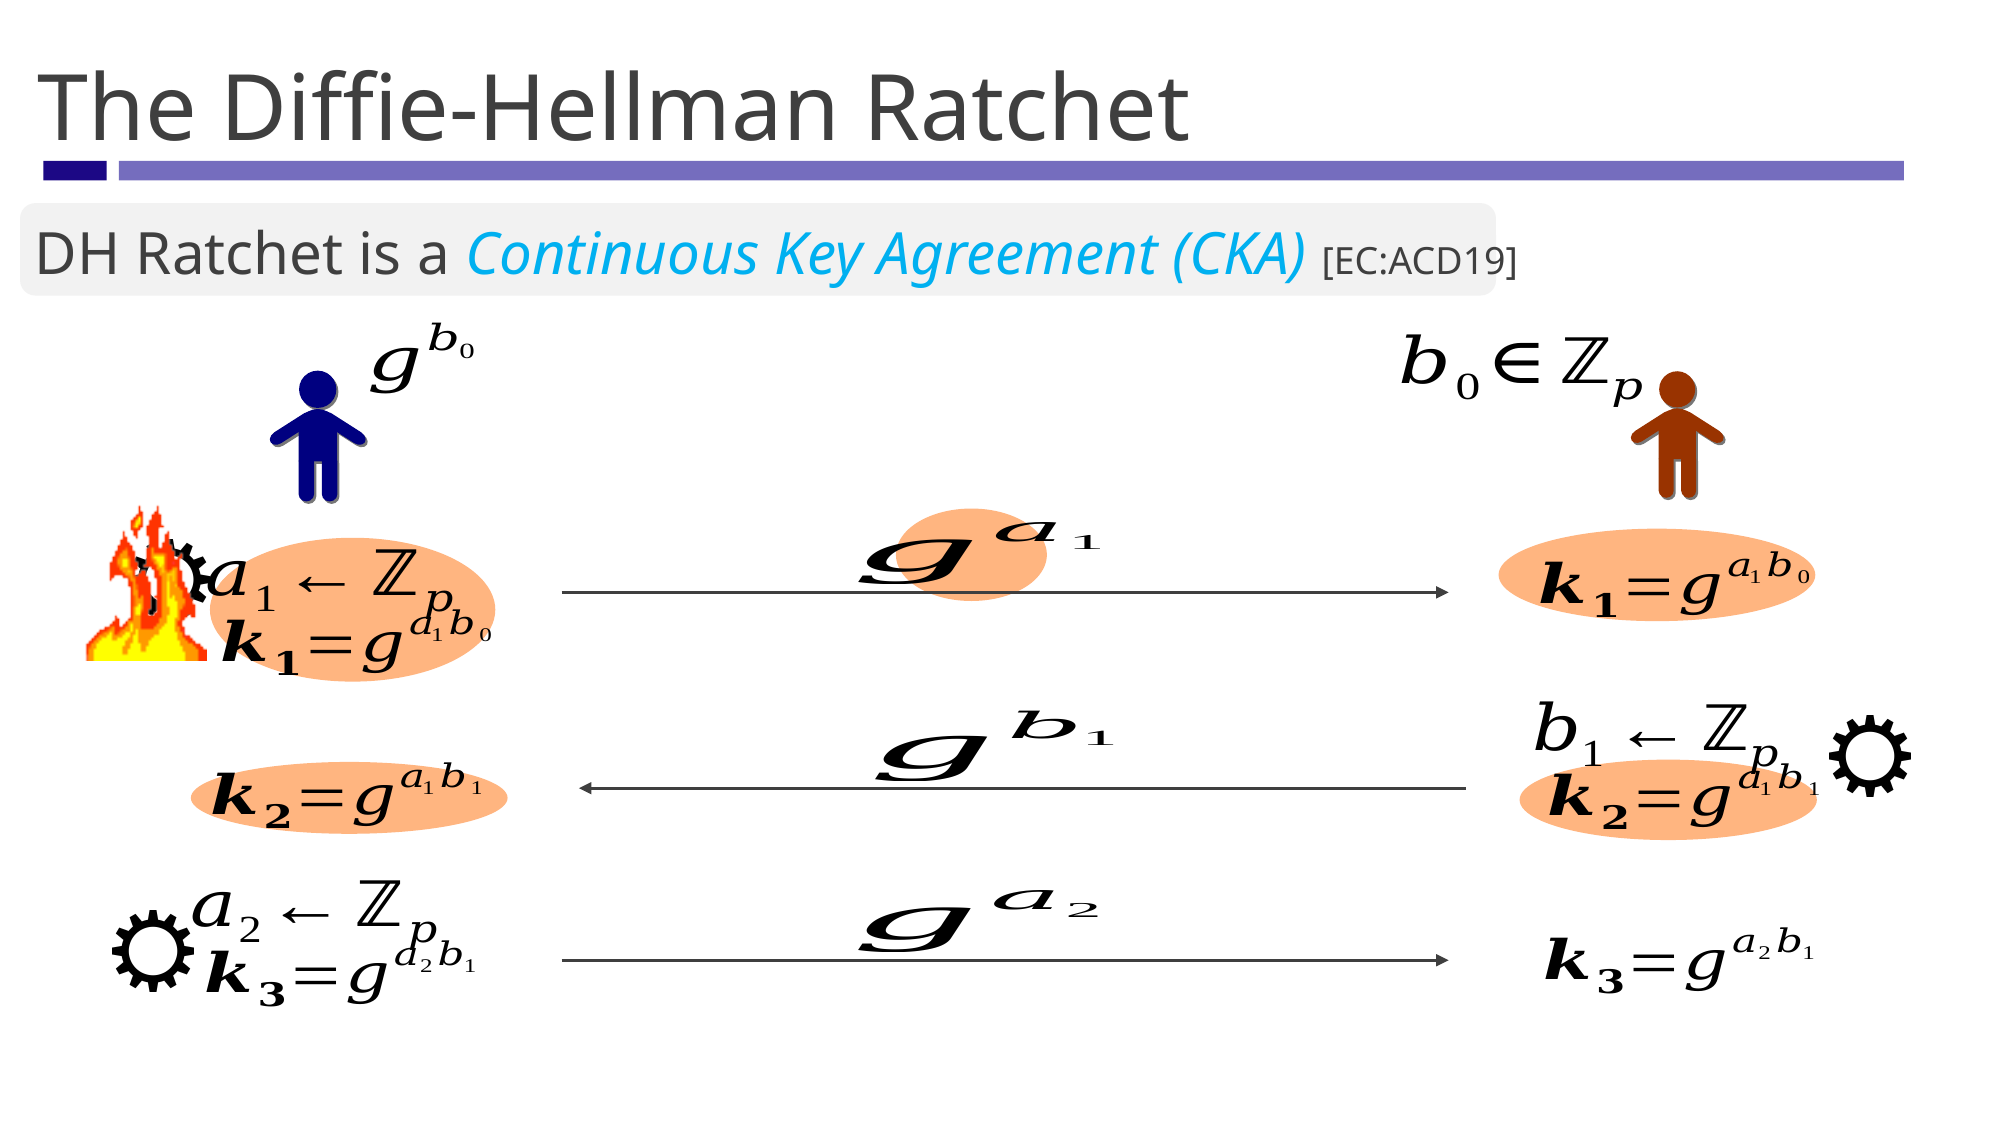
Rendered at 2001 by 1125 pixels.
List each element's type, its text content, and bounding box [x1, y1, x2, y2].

text_box [1518, 758, 1818, 842]
text_box [896, 507, 1048, 591]
picture [1829, 715, 1911, 797]
picture [84, 481, 210, 661]
text_box [189, 760, 509, 835]
picture [112, 910, 194, 992]
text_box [266, 370, 372, 504]
text_box [22, 202, 1494, 208]
text_box DH Ratchet is a Continuous Key Agreement (CKA) [EC:ACD19] [20, 208, 1544, 294]
text_box [210, 536, 497, 683]
text_box [894, 542, 952, 568]
text_box The Diffie-Hellman Ratchet [37, 51, 1922, 158]
text_box [928, 594, 1015, 603]
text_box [1627, 371, 1729, 501]
text_box [1497, 527, 1817, 623]
